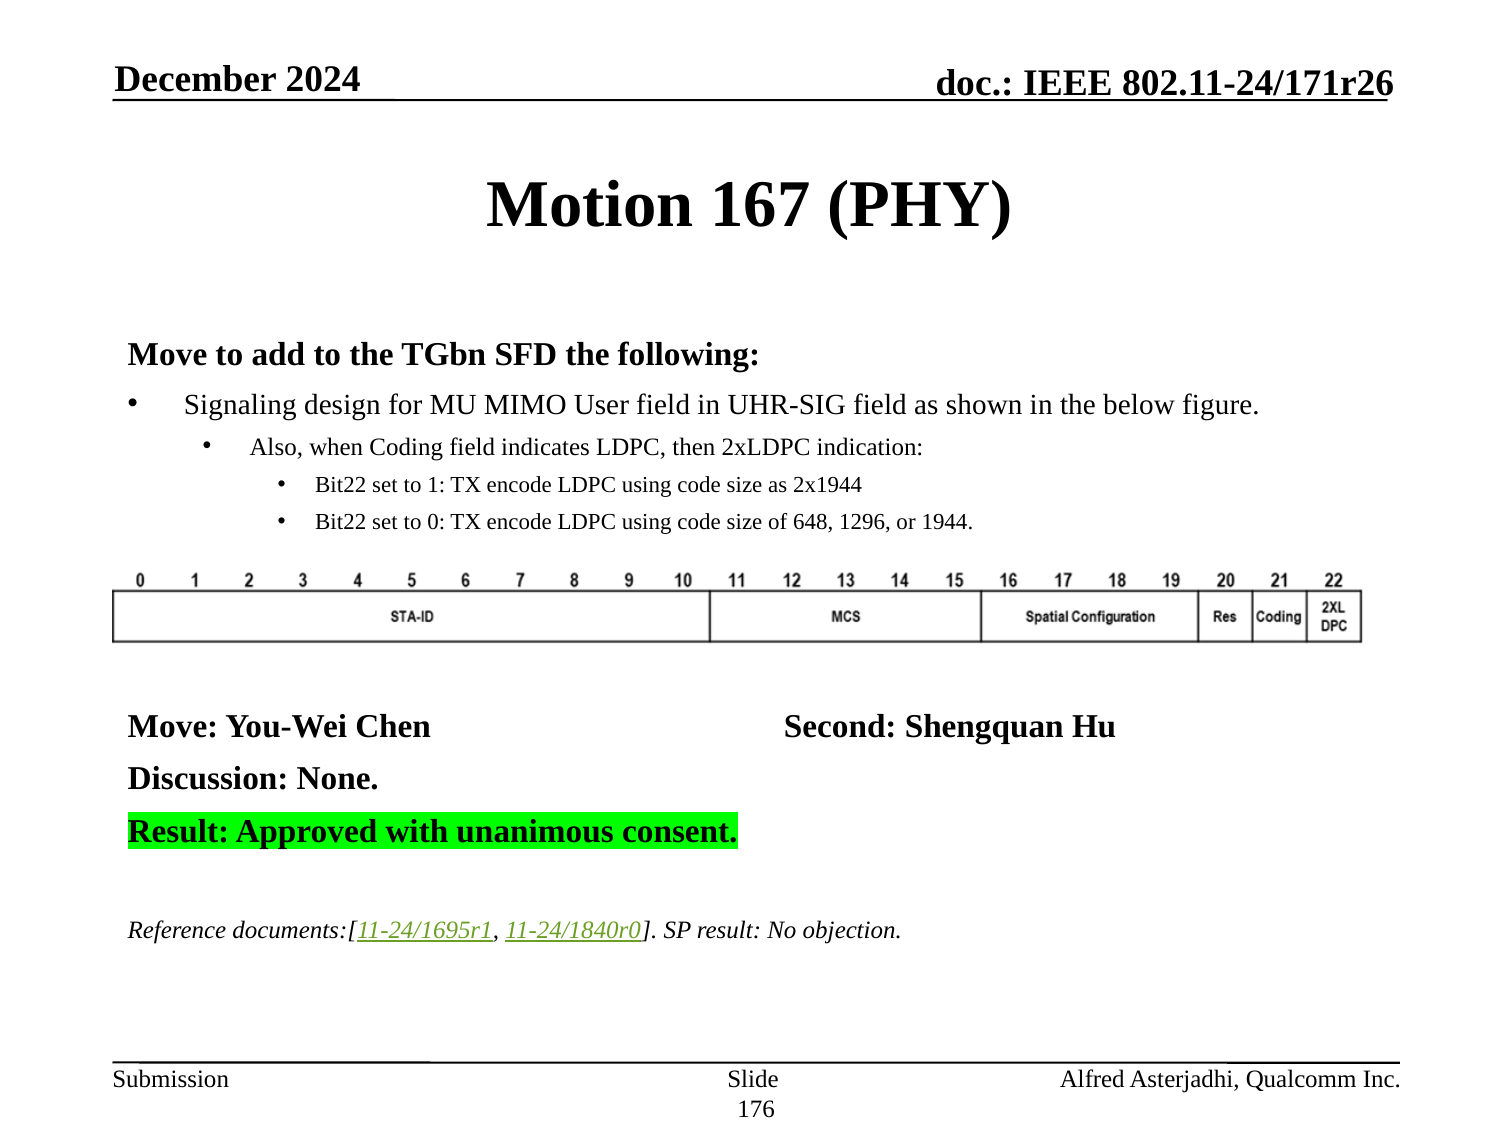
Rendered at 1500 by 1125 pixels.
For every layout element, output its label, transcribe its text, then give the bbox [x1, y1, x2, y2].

title Motion 167 (PHY) [112, 112, 1388, 288]
slide_number Slide 176 [712, 1061, 800, 1123]
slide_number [114, 54, 423, 100]
list Move to add to the TGbn SFD the following: Signaling design for MU MIMO User field in UHR-SIG field as shown in the below figure. Also, when Coding field indicates LDPC, then 2xLDPC indication: Bit22 set to 1: TX encode LDPC using code size as 2x1944 Bit22 set to 0: TX encode LDPC using code size of 648, 1296, or 1944. Move: You-Wei Chen Second: Shengquan Hu Discussion: None. Result: Approved with unanimous consent. Reference documents:[11-24/1695r1, 11-24/1840r0]. SP result: No objection. [112, 324, 1388, 1000]
picture [112, 562, 1363, 645]
footer Alfred Asterjadhi, Qualcomm Inc. [878, 1061, 1402, 1093]
